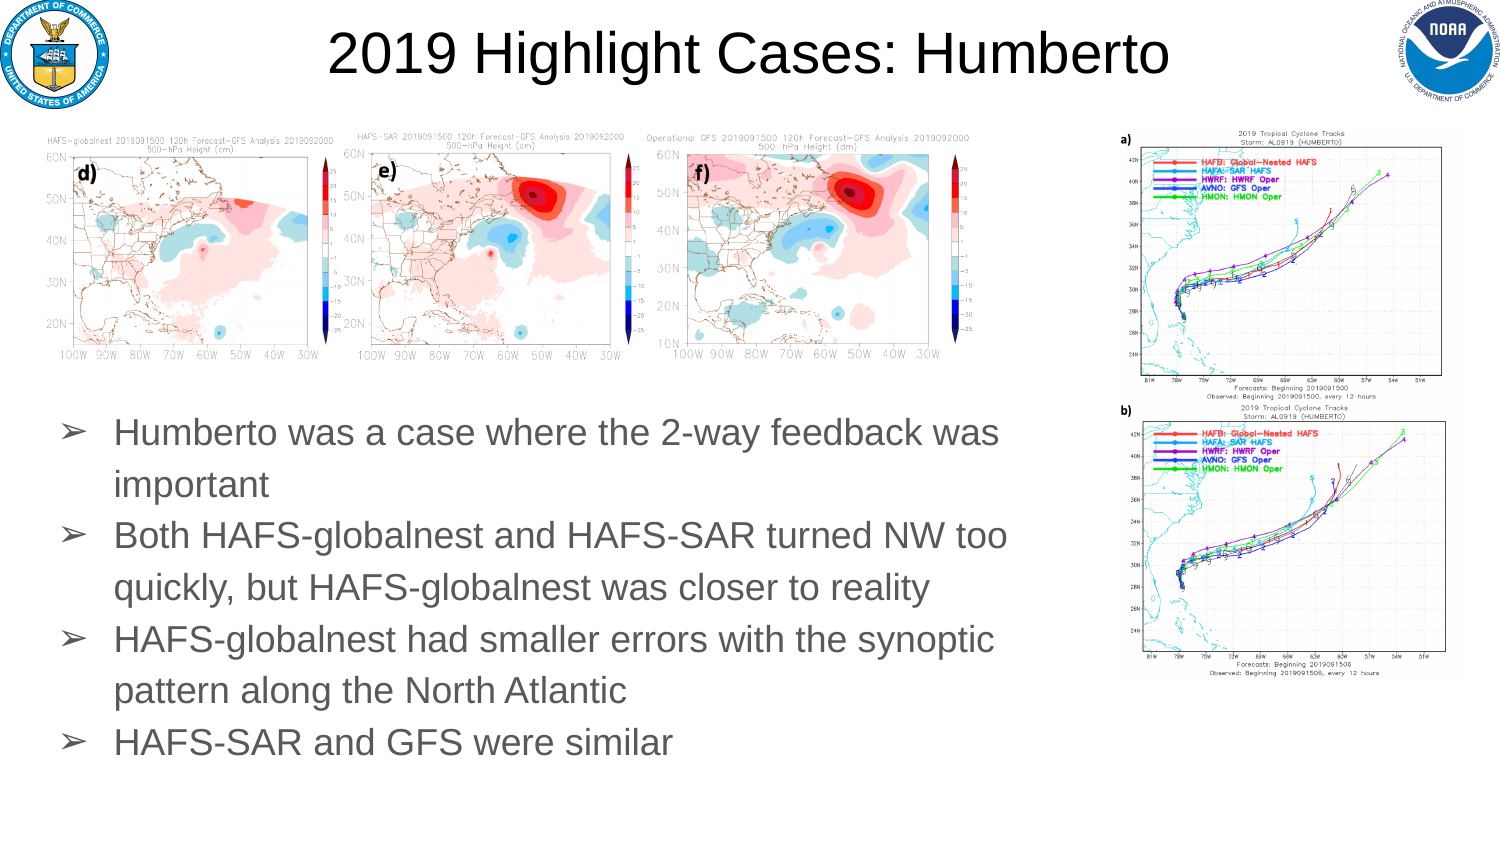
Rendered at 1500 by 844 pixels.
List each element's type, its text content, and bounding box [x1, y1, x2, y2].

list Humberto was a case where the 2-way feedback was important Both HAFS-globalnest and HAFS-SAR turned NW too quickly, but HAFS-globalnest was closer to reality HAFS-globalnest had smaller errors with the synoptic pattern along the North Atlantic HAFS-SAR and GFS were similar [23, 386, 1101, 826]
picture [1116, 129, 1462, 682]
picture [10, 70, 15, 79]
picture [36, 121, 974, 371]
picture [66, 94, 109, 109]
picture [0, 0, 39, 43]
picture [41, 50, 51, 62]
picture [25, 10, 33, 15]
title 2019 Highlight Cases: Humberto [51, 0, 1449, 94]
picture [0, 65, 43, 109]
picture [12, 12, 66, 96]
picture [1398, 0, 1500, 102]
